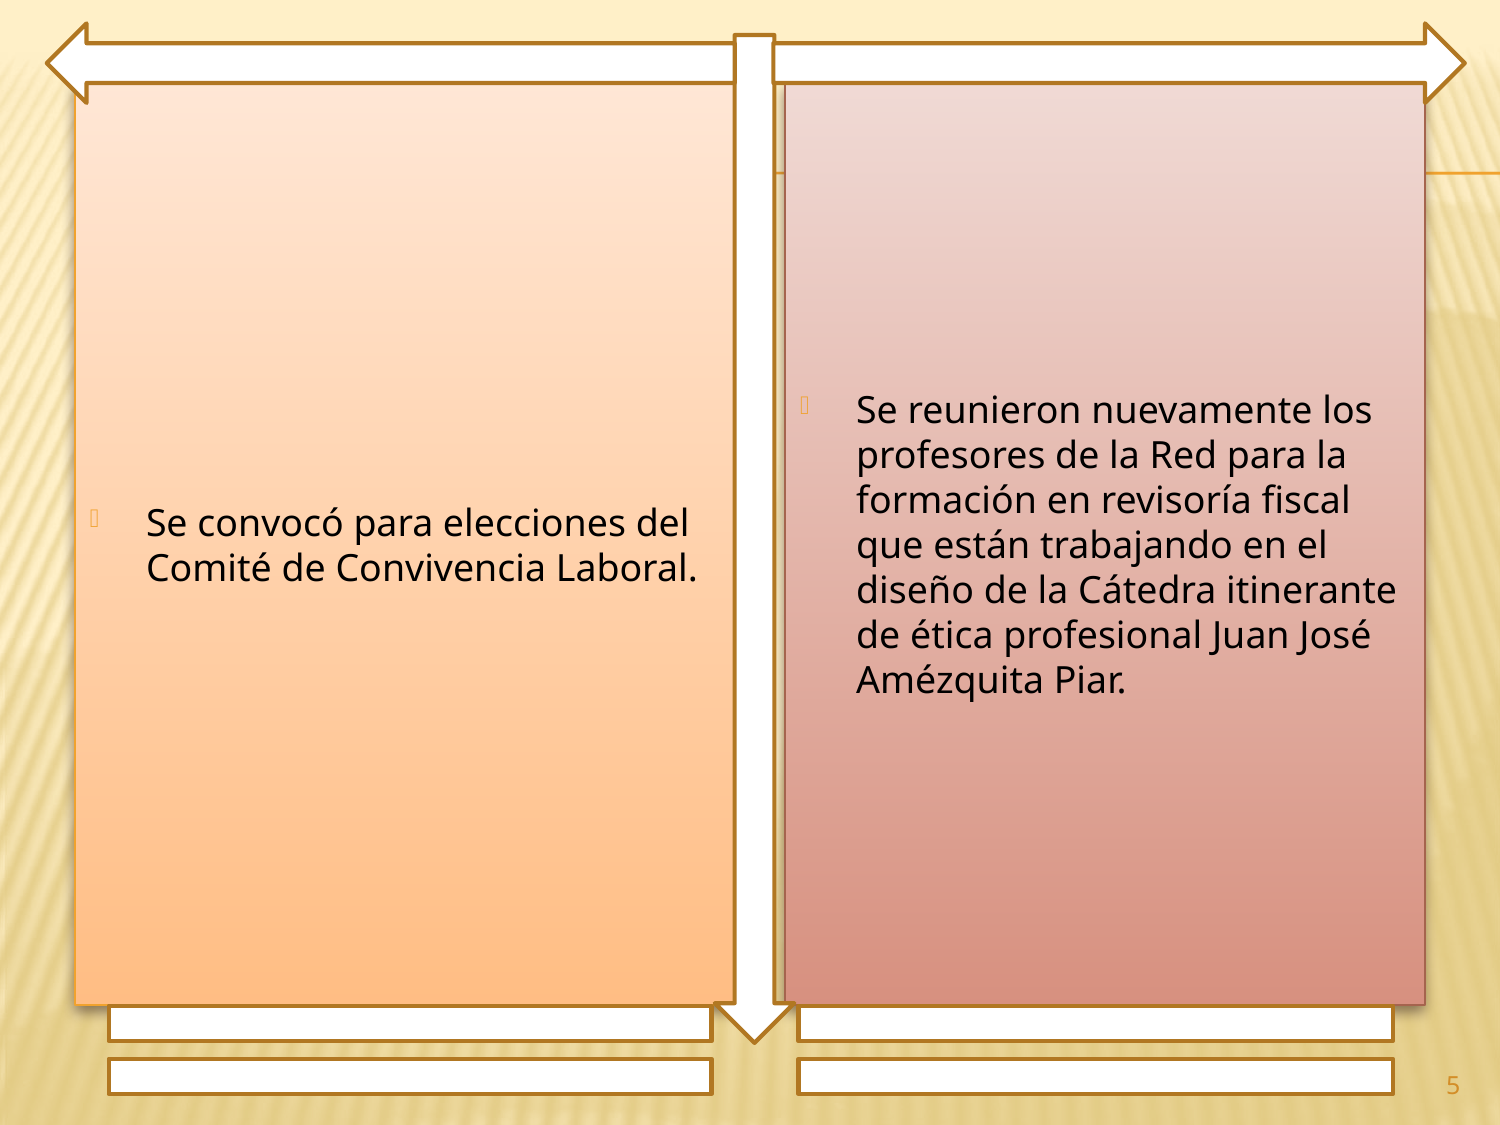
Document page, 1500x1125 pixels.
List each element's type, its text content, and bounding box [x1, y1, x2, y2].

text_box [771, 21, 1467, 105]
text_box [796, 1057, 1395, 1096]
list Se reunieron nuevamente los profesores de la Red para la formación en revisoría fiscal que están trabajando en el diseño de la Cátedra itinerante de ética profesional Juan José Amézquita Piar. [784, 86, 1426, 1006]
text_box [44, 21, 737, 105]
text_box [107, 1057, 714, 1096]
slide_number 5 [1350, 1062, 1475, 1103]
text_box [107, 1004, 714, 1043]
text_box [712, 32, 797, 1046]
list Se convocó para elecciones del Comité de Convivencia Laboral. [74, 86, 732, 1006]
text_box [796, 1004, 1395, 1043]
